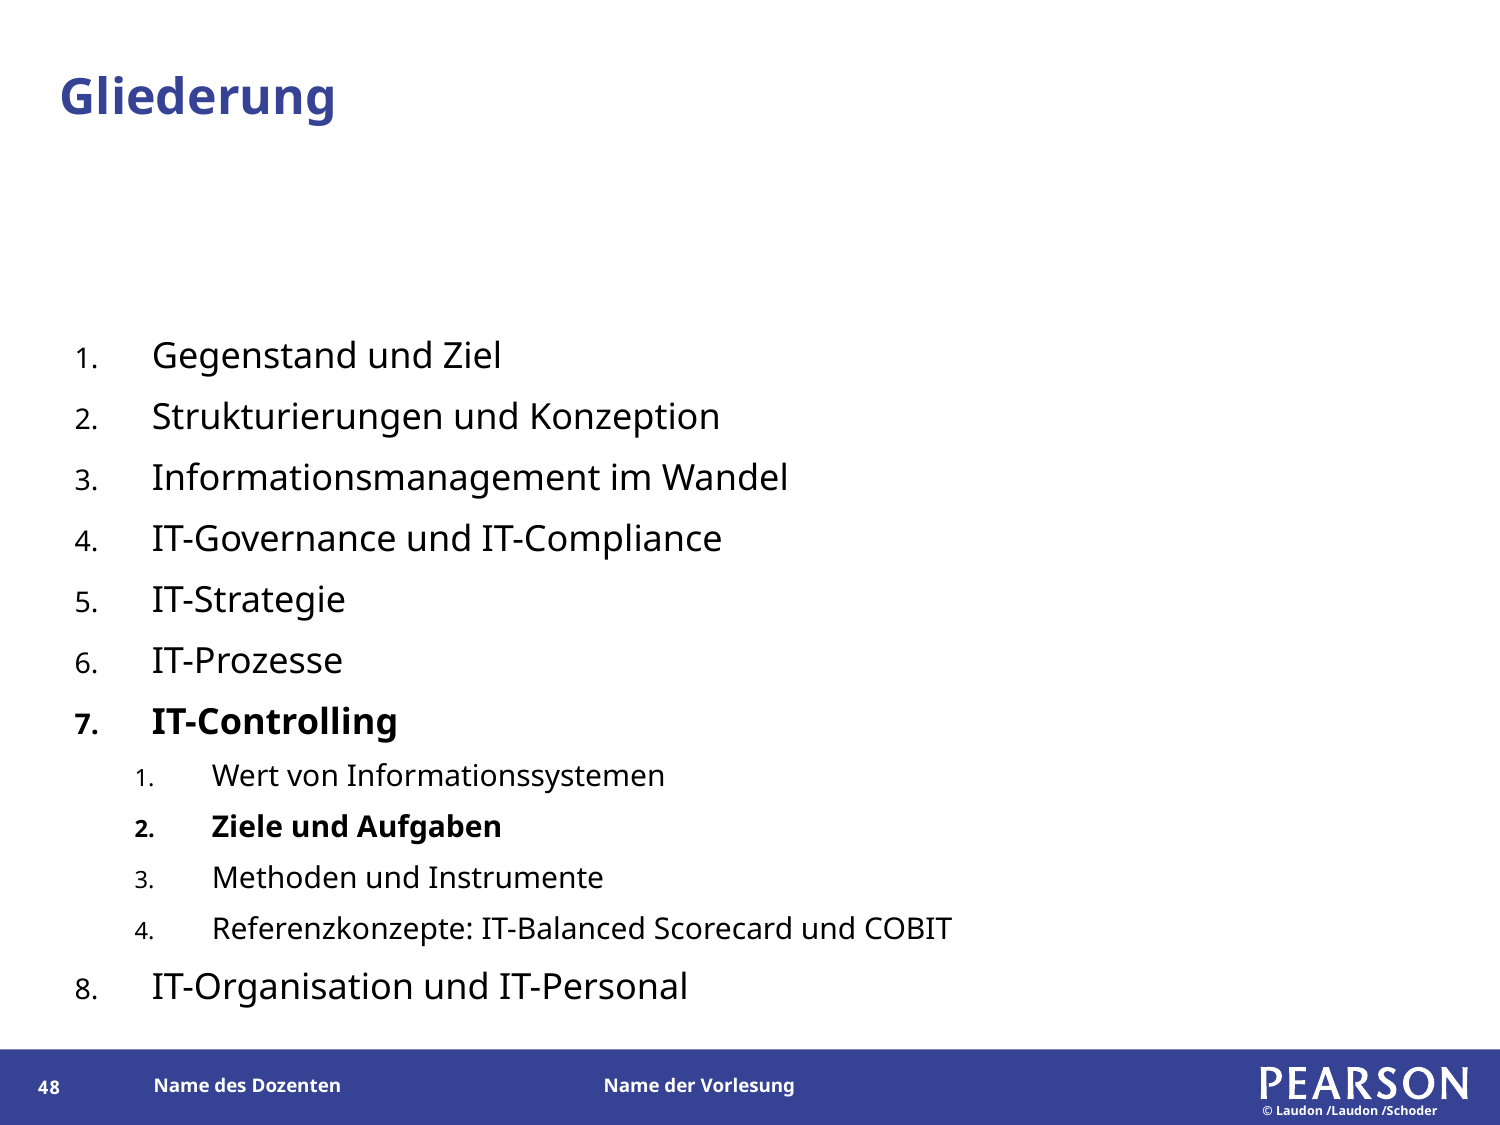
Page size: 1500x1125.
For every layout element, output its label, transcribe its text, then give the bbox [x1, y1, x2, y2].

slide_number 144 [22, 1067, 136, 1098]
title Gliederung [59, 64, 1410, 213]
list Gegenstand und Ziel Strukturierungen und Konzeption Informationsmanagement im Wandel IT-Governance und IT-Compliance IT-Strategie IT-Prozesse IT-Controlling Wert von Informationssystemen Ziele und Aufgaben Methoden und Instrumente Referenzkonzepte: IT-Balanced Scorecard und COBIT IT-Organisation und IT-Personal [59, 263, 1410, 1017]
